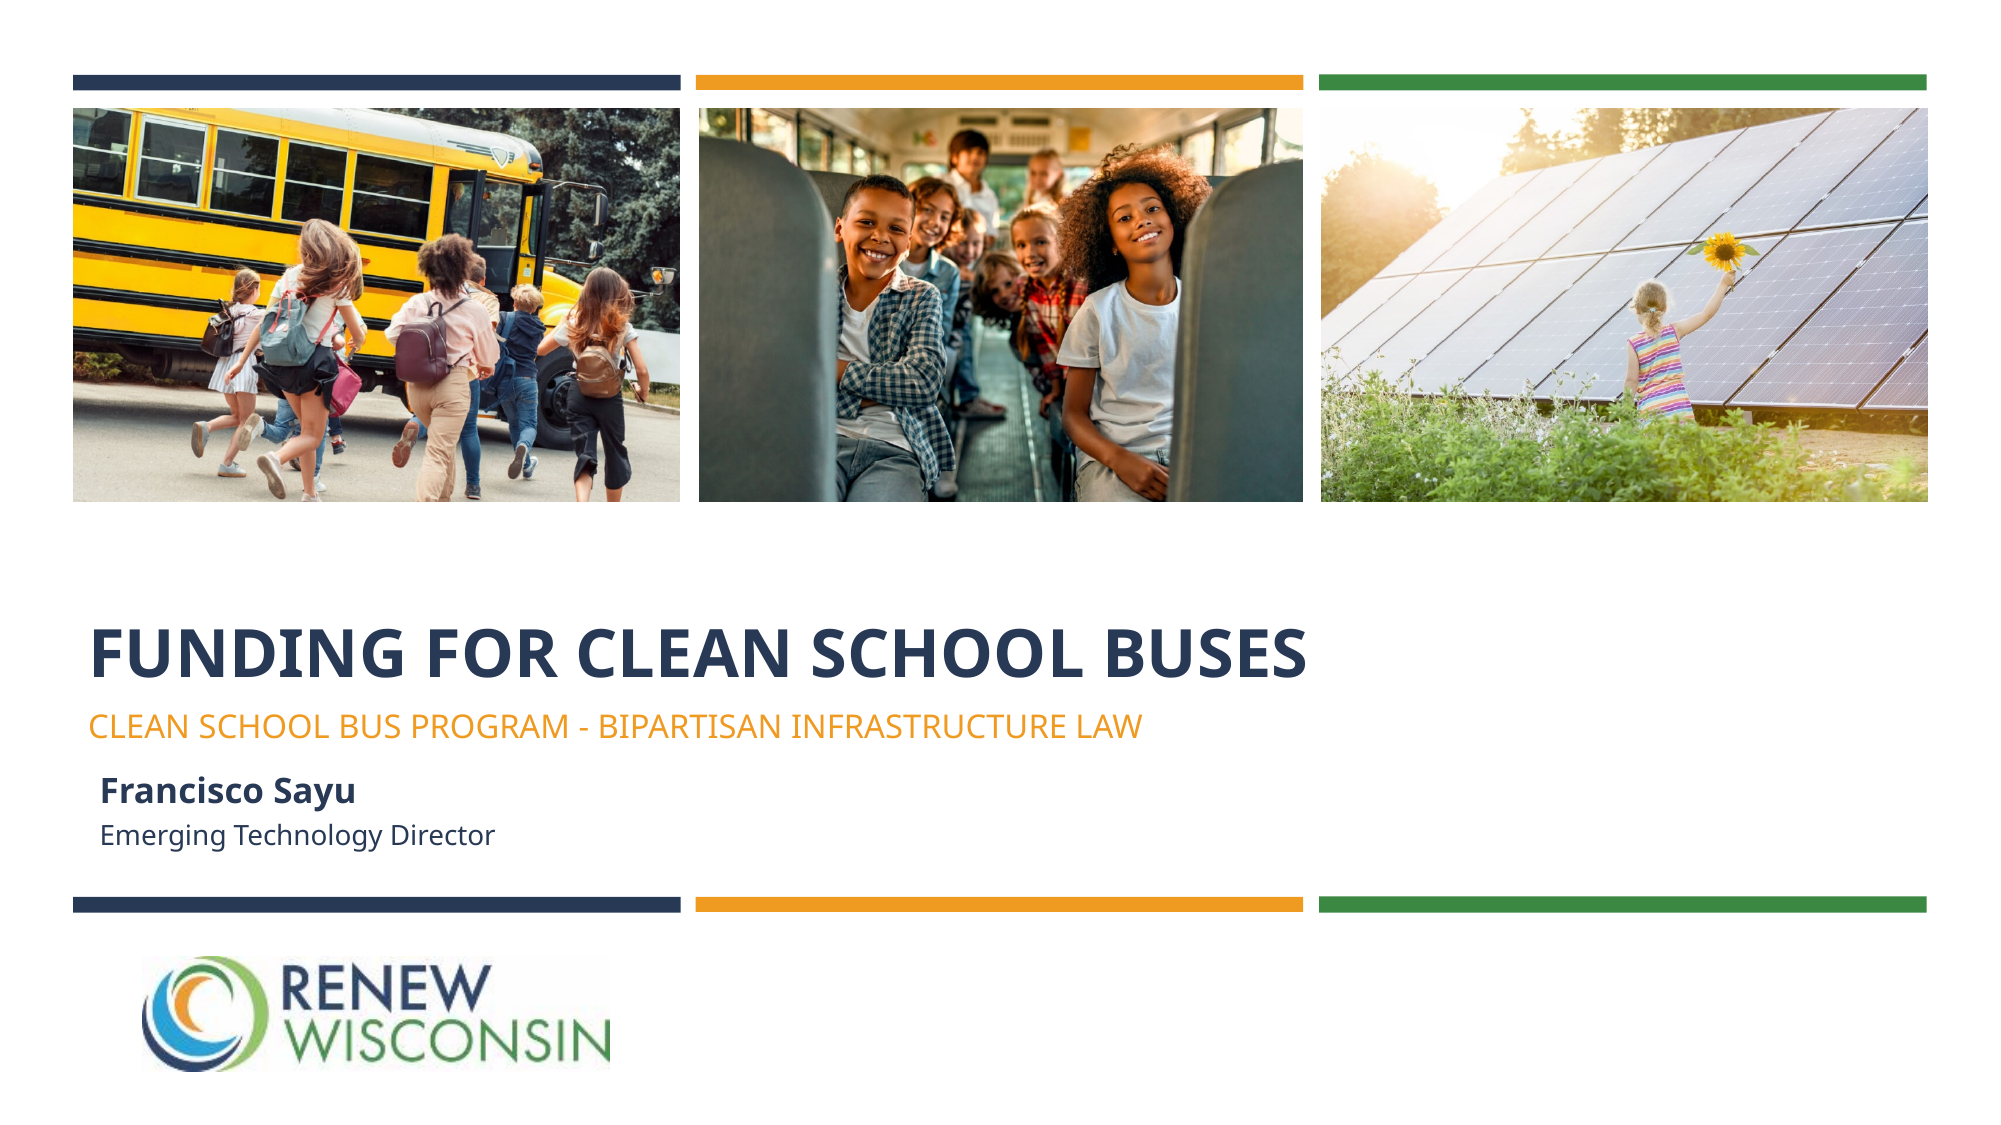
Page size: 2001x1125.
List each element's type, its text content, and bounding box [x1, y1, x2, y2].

picture [72, 108, 680, 502]
picture [1321, 108, 1928, 502]
title FUNDING FOR CLEAN SCHOOL BUSES [73, 584, 1905, 699]
list CLEAN SCHOOL BUS PROGRAM - BIPARTISAN INFRASTRUCTURE LAW [73, 699, 1905, 753]
picture [142, 956, 610, 1072]
text_box Francisco Sayu Emerging Technology Director [84, 752, 854, 860]
picture [699, 108, 1303, 502]
